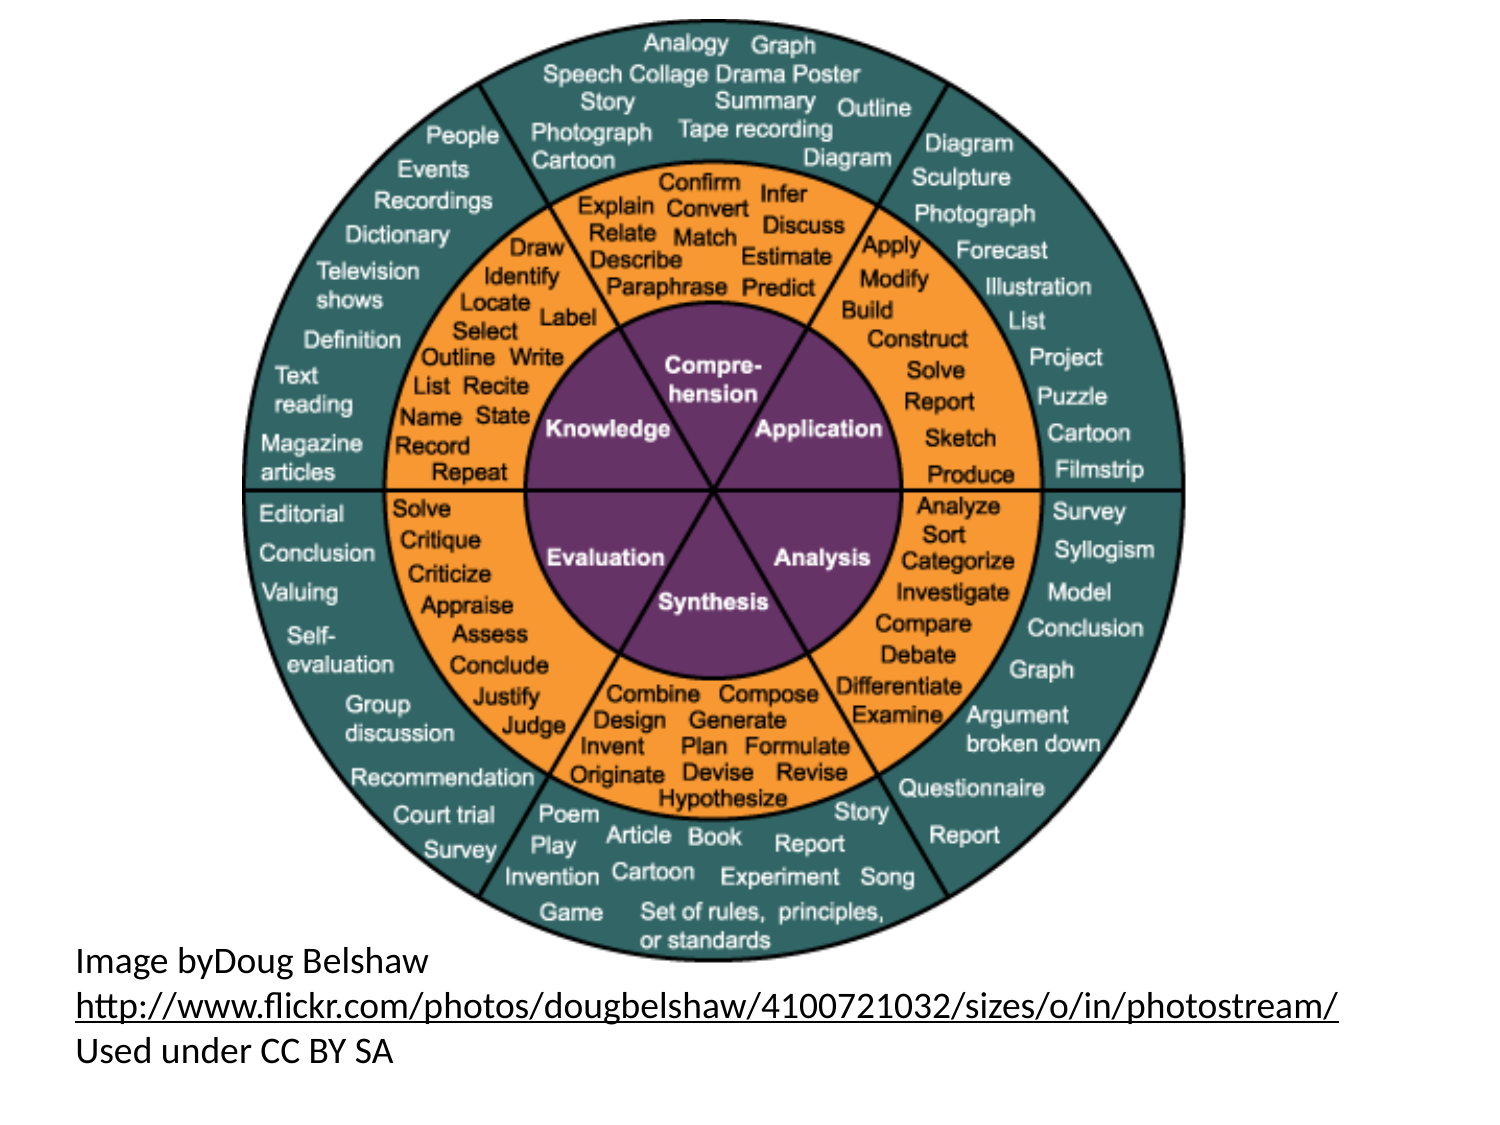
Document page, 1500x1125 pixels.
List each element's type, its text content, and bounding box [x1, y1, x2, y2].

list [241, 18, 1188, 965]
text_box Image byDoug Belshaw http://www.flickr.com/photos/dougbelshaw/4100721032/sizes/o/in/photostream/ Used under CC BY SA [60, 928, 1363, 1079]
